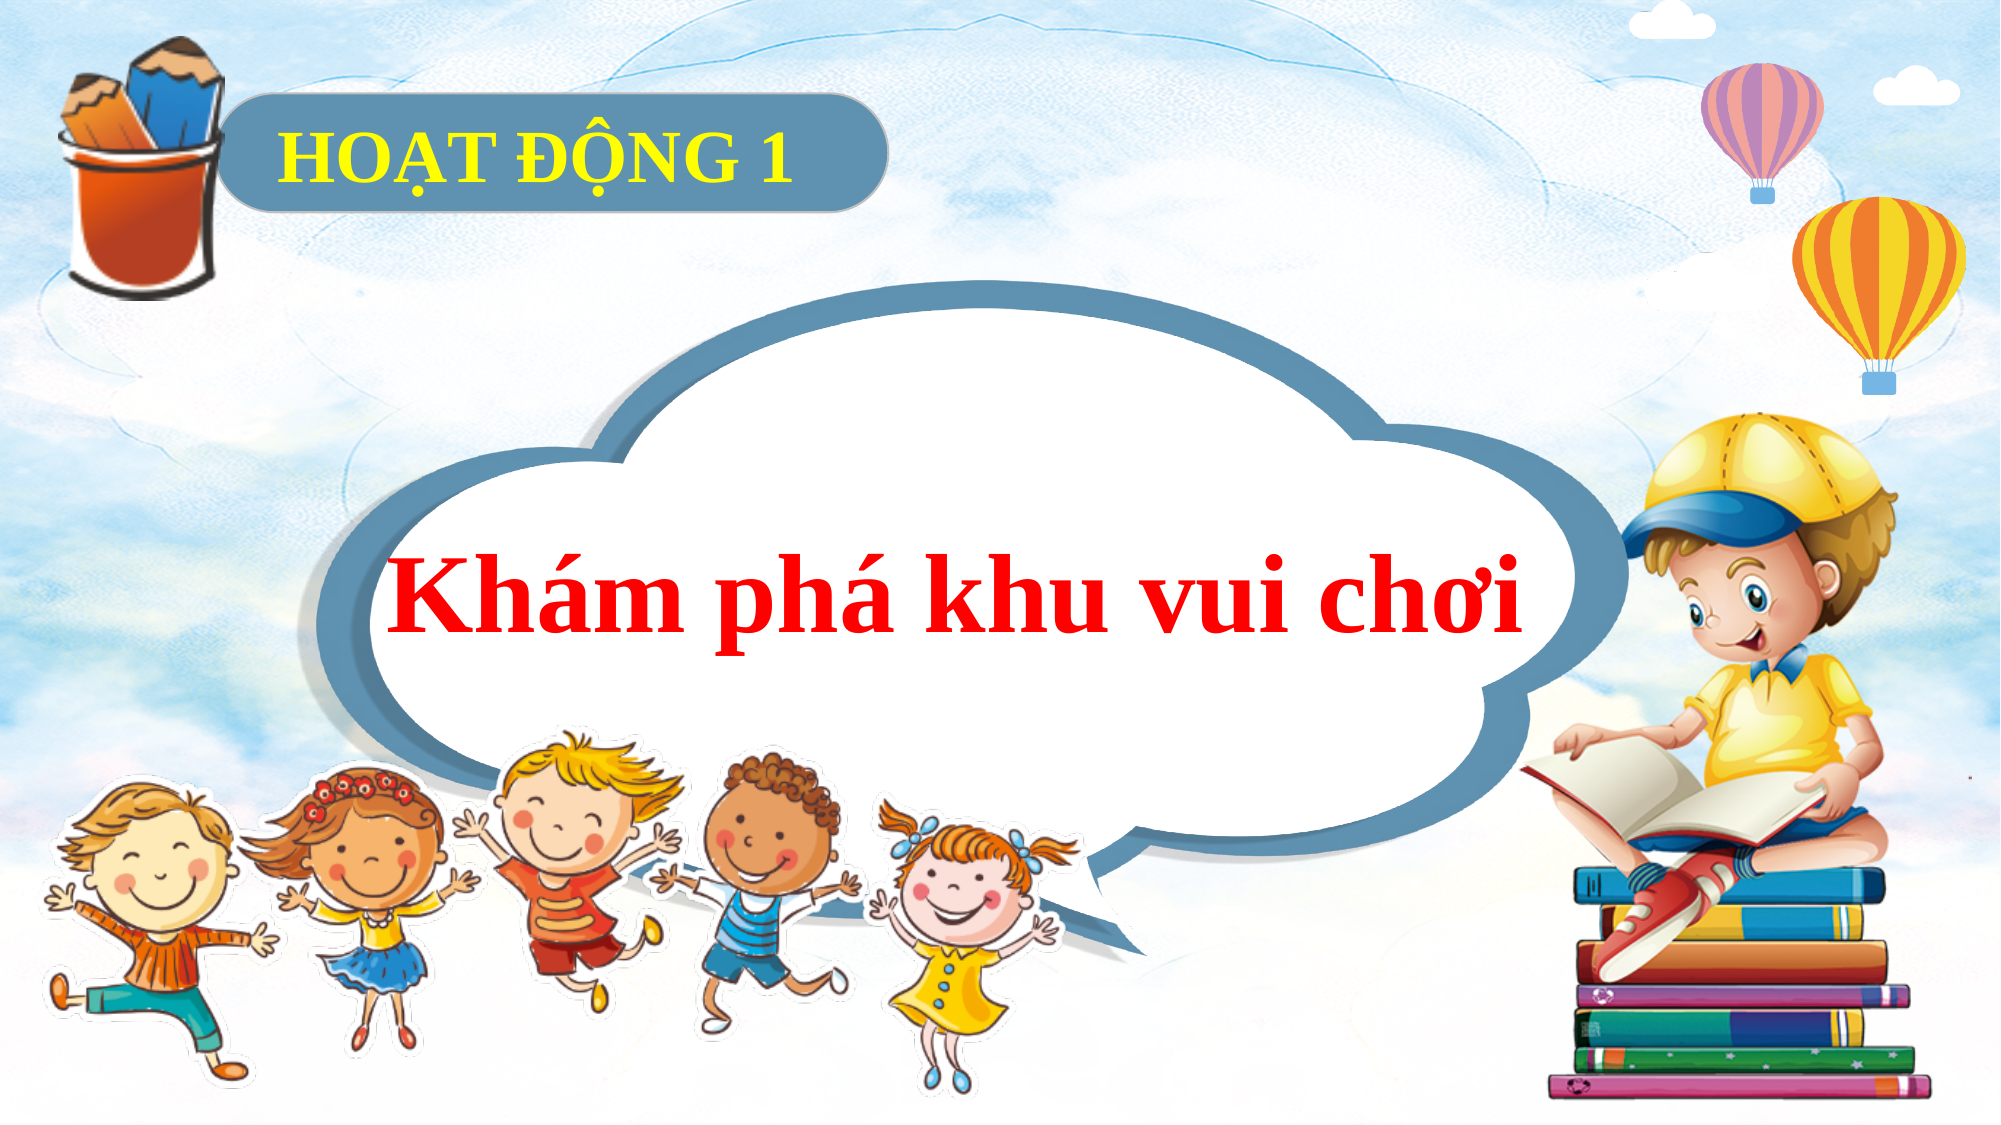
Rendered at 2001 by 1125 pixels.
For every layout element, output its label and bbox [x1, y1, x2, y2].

picture [0, 0, 2001, 1125]
text_box [58, 36, 914, 301]
text_box [293, 280, 1629, 965]
